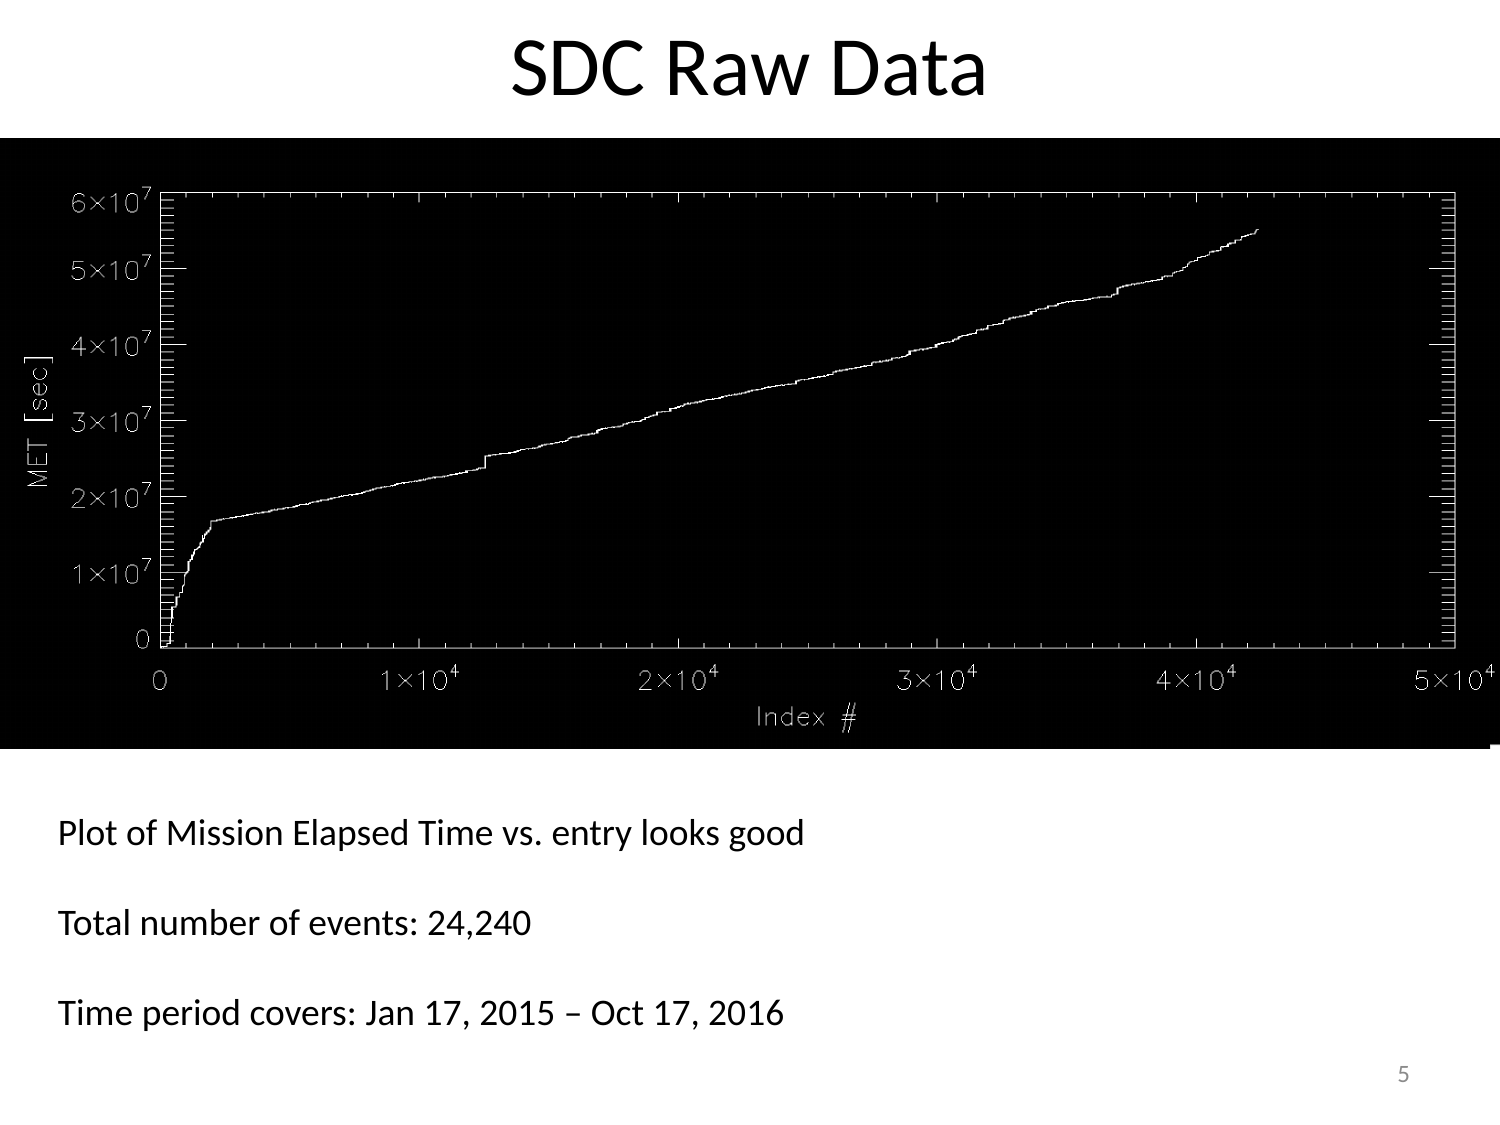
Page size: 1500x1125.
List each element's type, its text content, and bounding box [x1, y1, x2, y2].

picture [0, 138, 1500, 749]
text_box SDC Raw Data [112, 3, 1388, 121]
text_box Plot of Mission Elapsed Time vs. entry looks good Total number of events: 24,240 Time period covers: Jan 17, 2015 – Oct 17, 2016 [43, 800, 1451, 1041]
slide_number 5 [1074, 1042, 1425, 1103]
